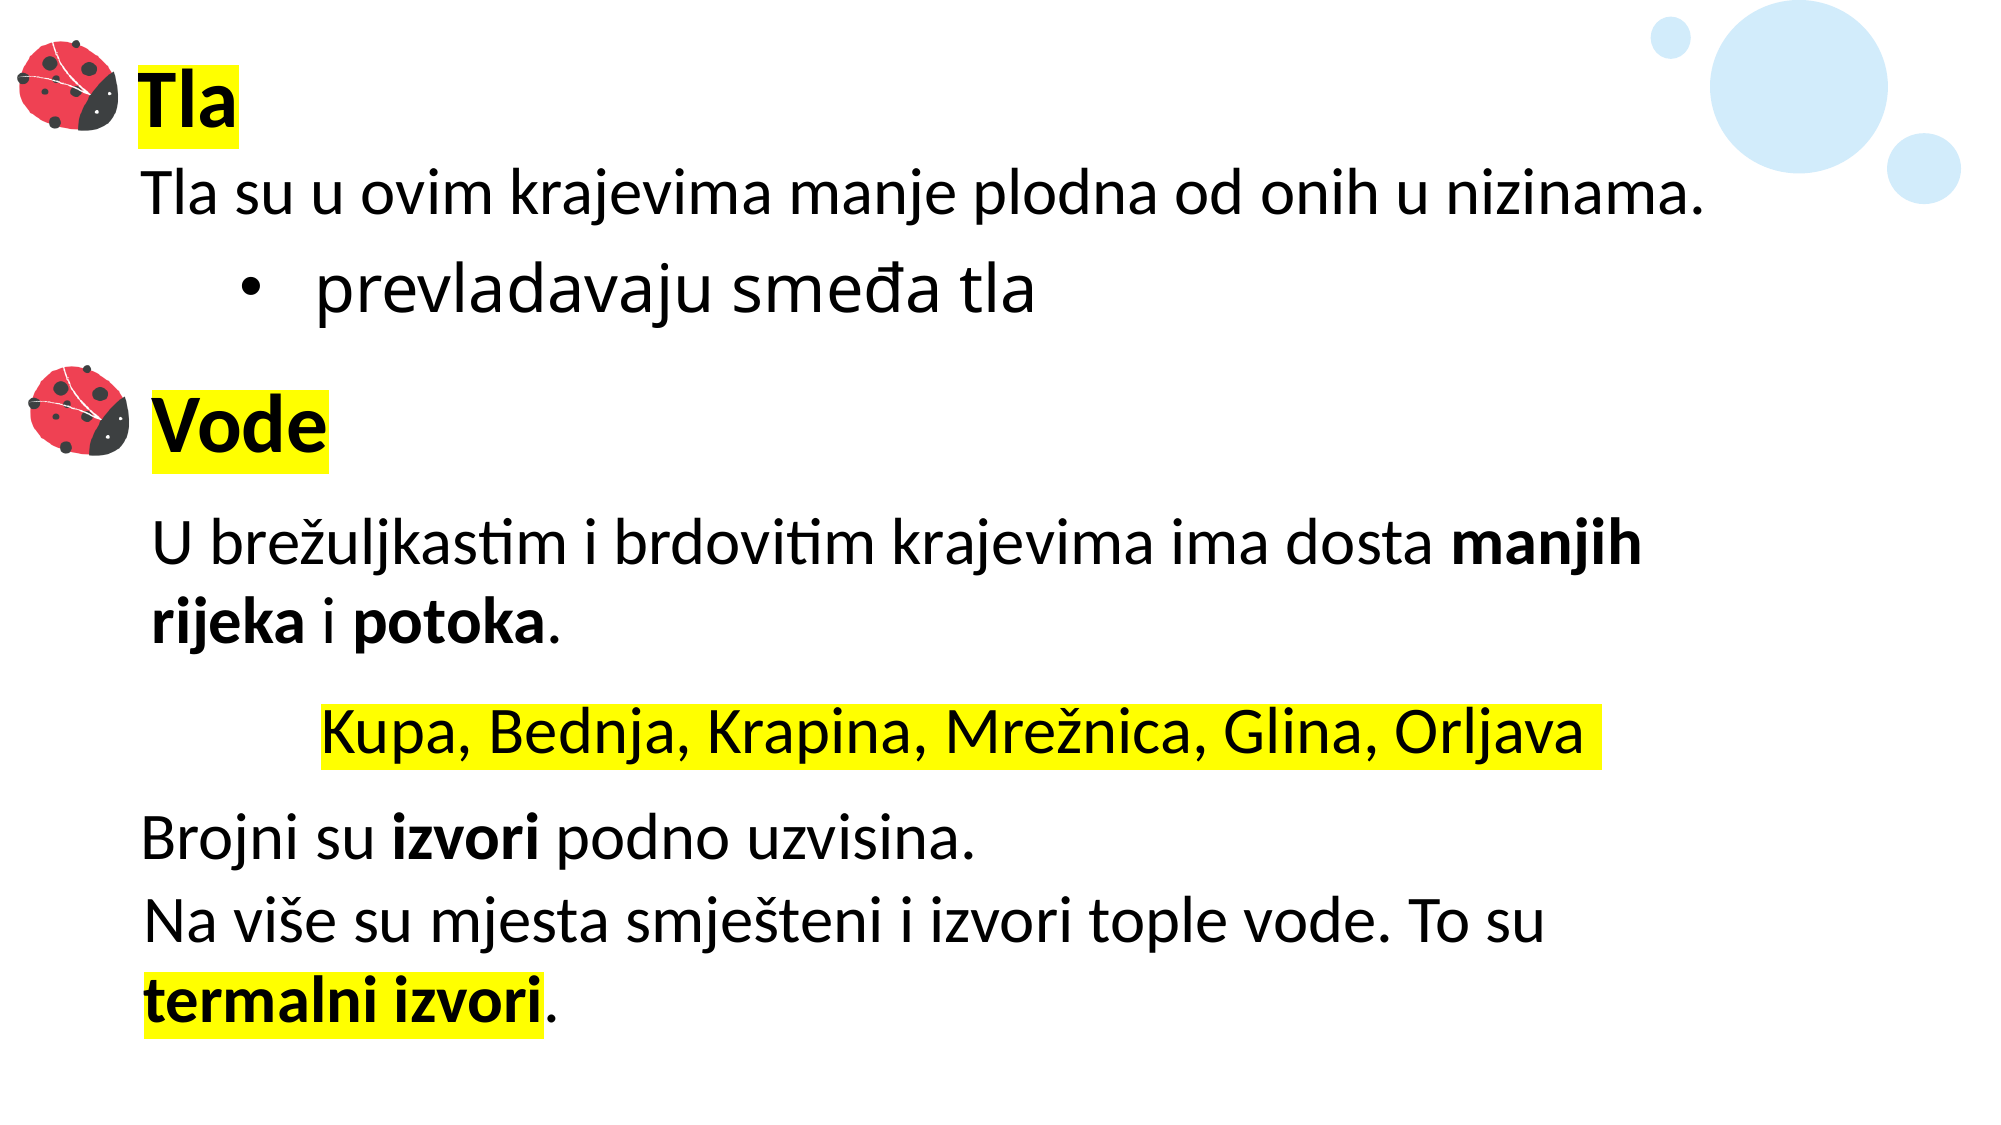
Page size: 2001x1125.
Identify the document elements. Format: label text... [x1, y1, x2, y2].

text_box [1649, 15, 1692, 60]
text_box prevladavaju smeđa tla [224, 188, 1621, 333]
text_box Tla su u ovim krajevima manje plodna od onih u nizinama. [125, 90, 1872, 236]
text_box U brežuljkastim i brdovitim krajevima ima dosta manjih rijeka i potoka. [137, 490, 1762, 665]
text_box [1886, 132, 1963, 206]
text_box [1708, 0, 1889, 175]
text_box Na više su mjesta smješteni i izvori tople vode. To su termalni izvori. [128, 868, 1750, 1043]
text_box Kupa, Bednja, Krapina, Mrežnica, Glina, Orljava [306, 679, 1651, 775]
picture [0, 26, 138, 154]
text_box Vode [149, 361, 1281, 477]
text_box Tla [138, 36, 1265, 152]
picture [11, 351, 149, 479]
text_box Brojni su izvori podno uzvisina. [125, 785, 1178, 881]
